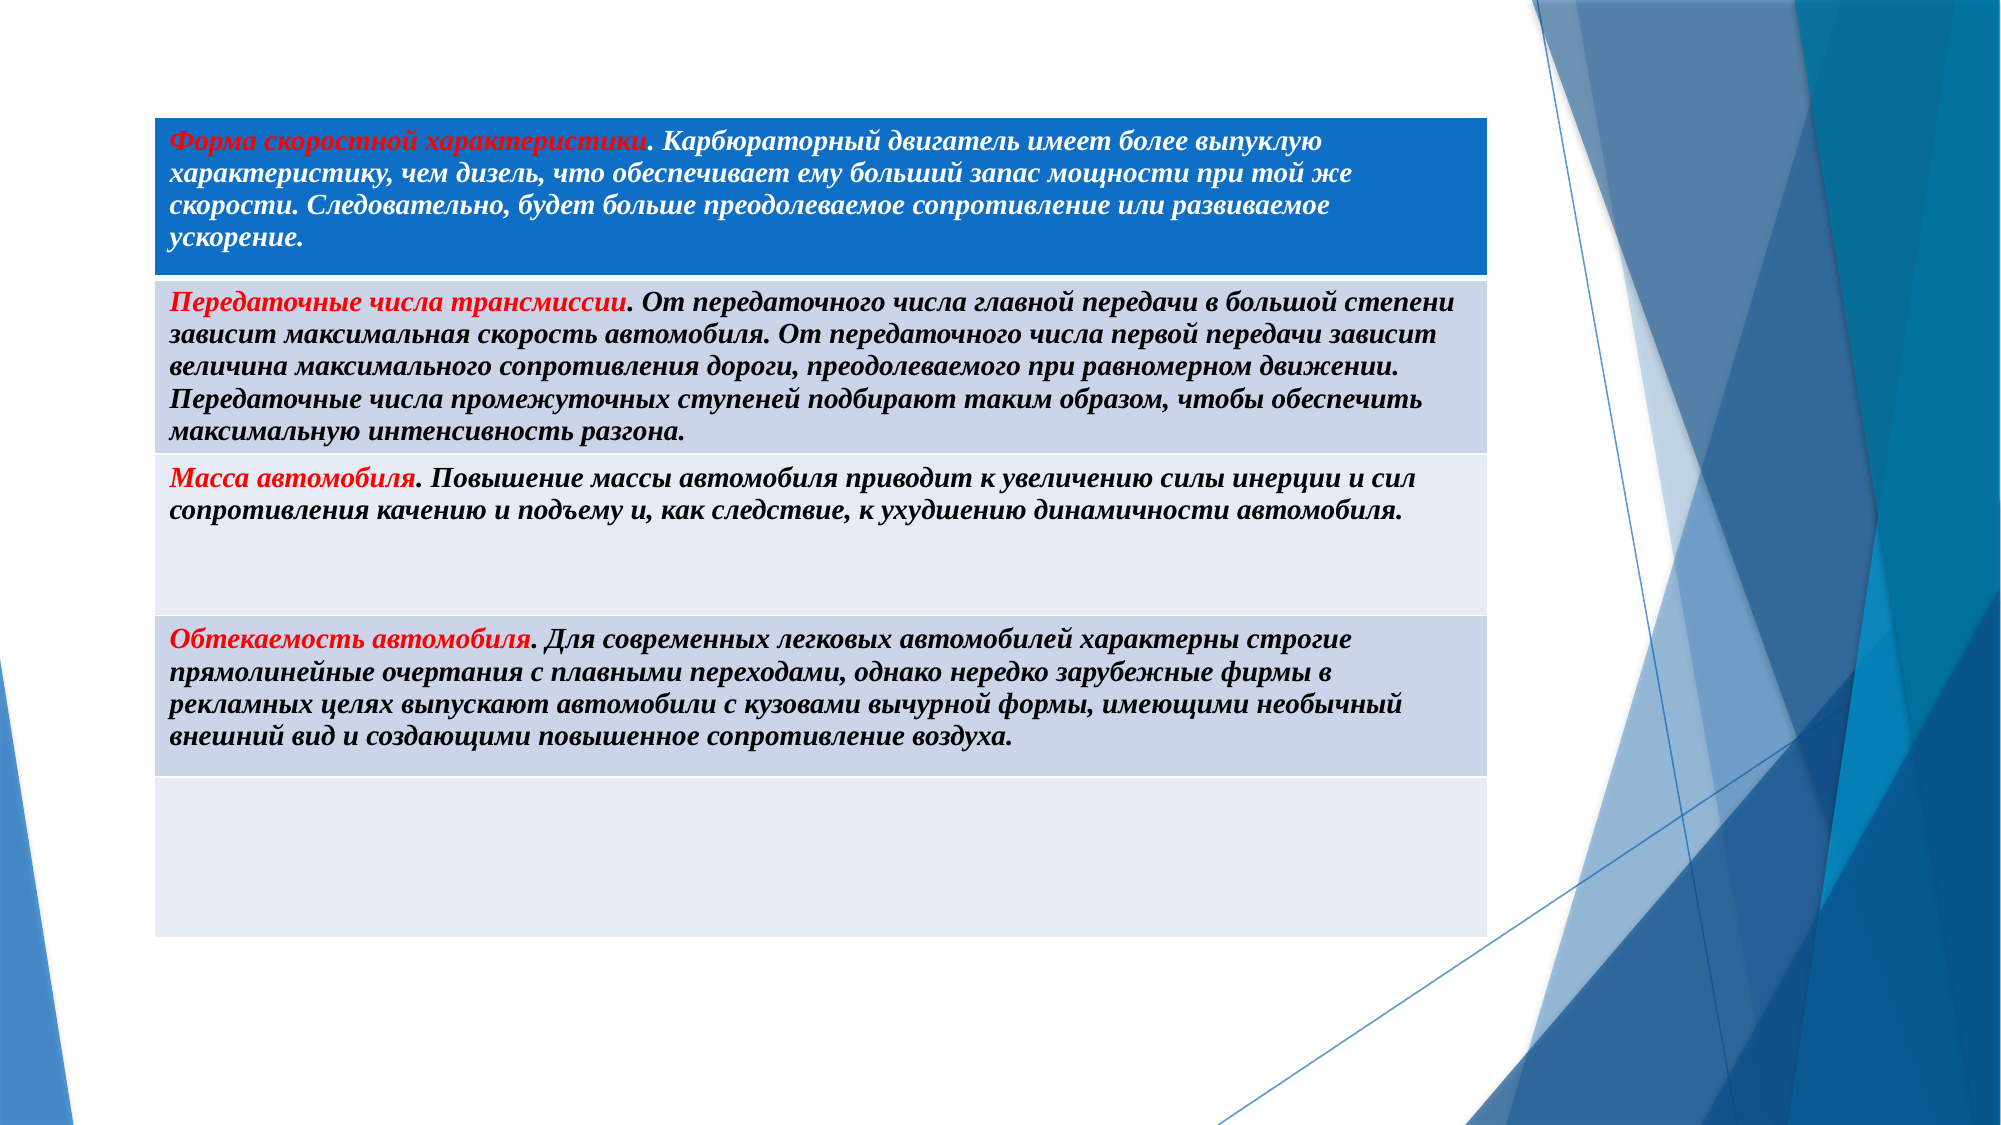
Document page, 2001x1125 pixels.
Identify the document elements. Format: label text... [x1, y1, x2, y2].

table_cell Обтекаемость автомобиля. Для современных легковых автомобилей характерны строгие прямолинейные очертания с плавными переходами, однако нередко зарубежные фирмы в рекламных целях выпускают автомобили с кузовами вычурной формы, имеющими необычный внешний вид и создающими повышенное сопротивление воздуха. [155, 616, 1487, 776]
table_cell Масса автомобиля. Повышение массы автомобиля приводит к увеличению силы инерции и сил сопротивления качению и подъему и, как следствие, к ухудшению динамичности автомобиля. [155, 455, 1487, 615]
table_cell [155, 778, 1487, 937]
table_cell Передаточные числа трансмиссии. От передаточного числа главной передачи в большой степени зависит максимальная скорость автомобиля. От передаточного числа первой передачи зависит величина максимального сопротивления дороги, преодолеваемого при равномерном движении. Передаточные числа промежуточных ступеней подбирают таким образом, чтобы обеспечить максимальную интенсивность разгона. [155, 281, 1487, 453]
table_header Форма скоростной характеристики. Карбюраторный двигатель имеет более выпуклую характеристику, чем дизель, что обеспечивает ему больший запас мощности при той же скорости. Следовательно, будет больше преодолеваемое сопротивление или развиваемое ускорение. [155, 118, 1487, 275]
